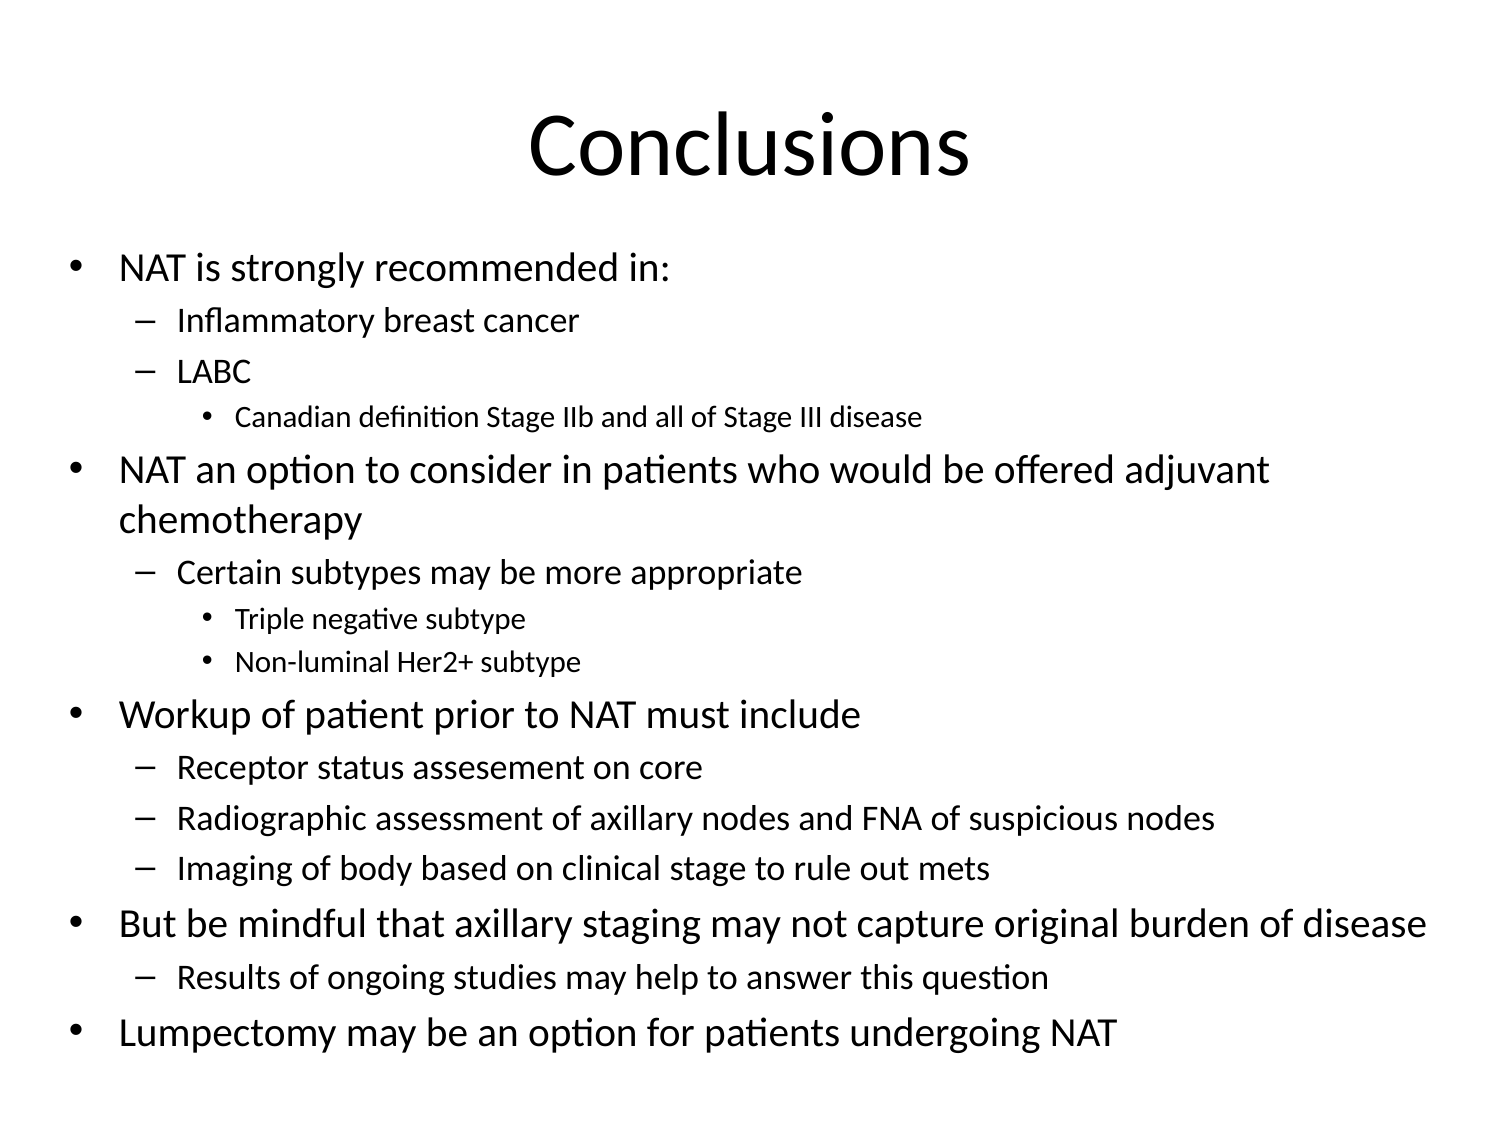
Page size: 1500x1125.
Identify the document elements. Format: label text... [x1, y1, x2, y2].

list NAT is strongly recommended in: Inflammatory breast cancer LABC Canadian definition Stage IIb and all of Stage III disease NAT an option to consider in patients who would be offered adjuvant chemotherapy Certain subtypes may be more appropriate Triple negative subtype Non-luminal Her2+ subtype Workup of patient prior to NAT must include Receptor status assesement on core Radiographic assessment of axillary nodes and FNA of suspicious nodes Imaging of body based on clinical stage to rule out mets But be mindful that axillary staging may not capture original burden of disease Results of ongoing studies may help to answer this question Lumpectomy may be an option for patients undergoing NAT [54, 232, 1448, 1088]
title Conclusions [75, 45, 1425, 232]
